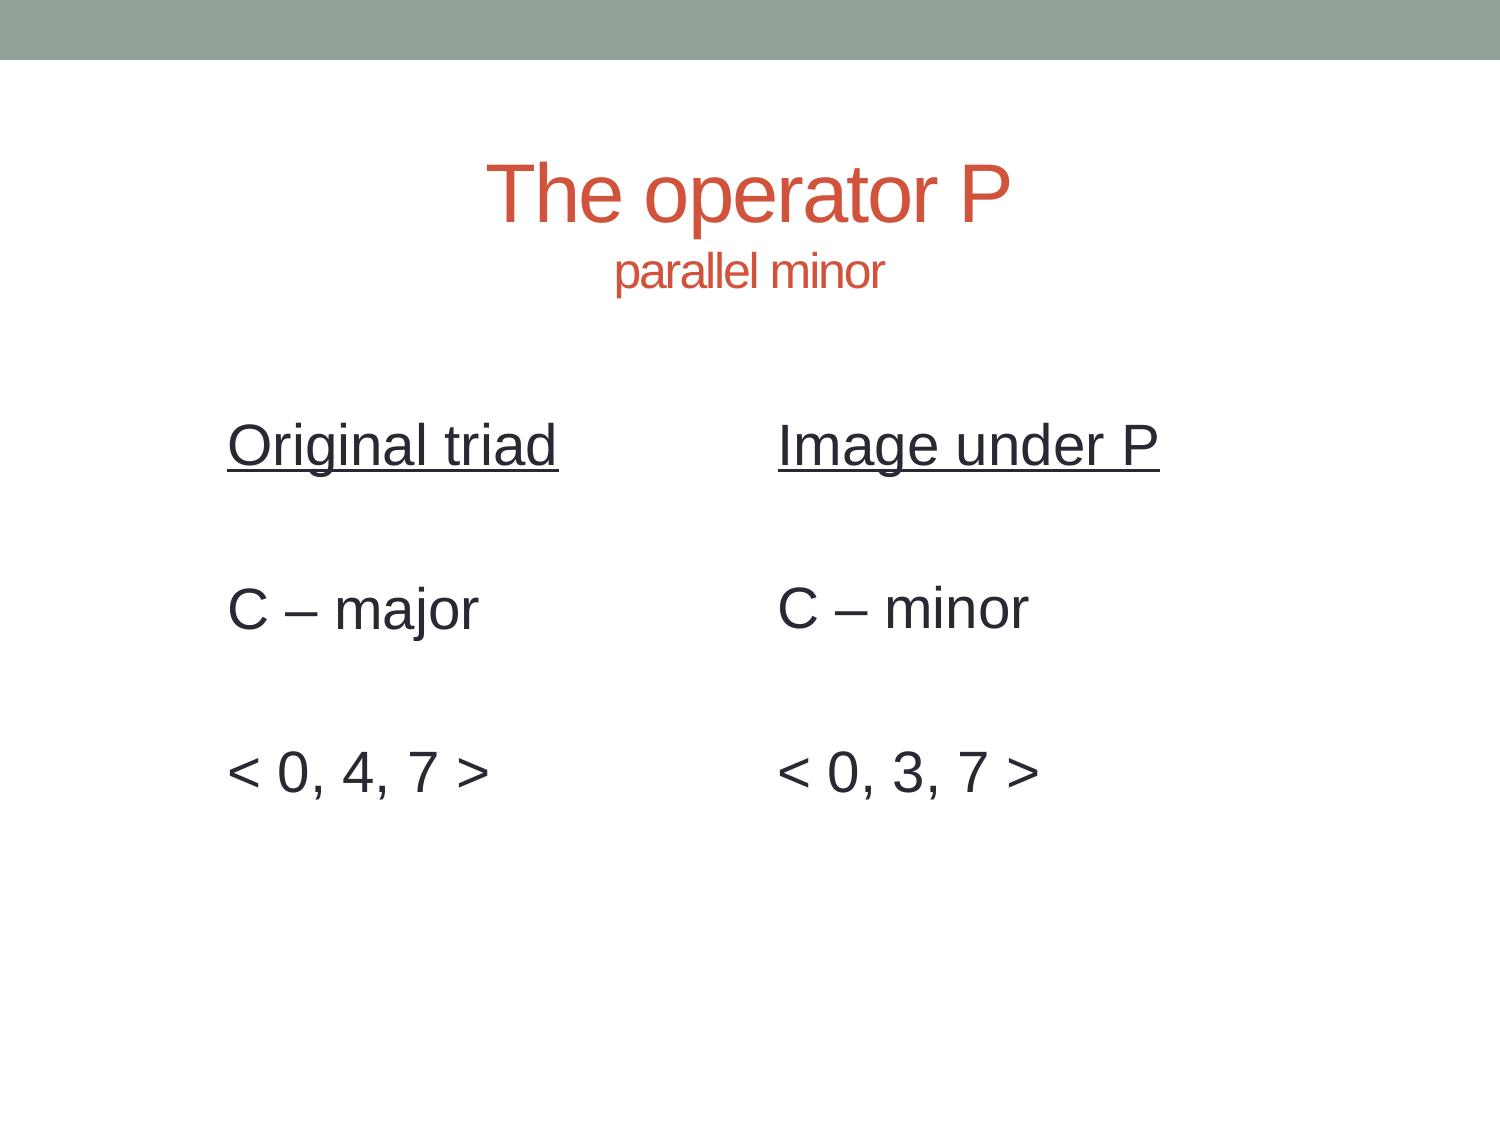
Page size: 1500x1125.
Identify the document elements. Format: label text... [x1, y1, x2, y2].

list Image under P C – minor < 0, 3, 7 > [762, 399, 1425, 925]
title The operator P parallel minor [75, 87, 1425, 350]
list Original triad C – major < 0, 4, 7 > [212, 399, 725, 900]
